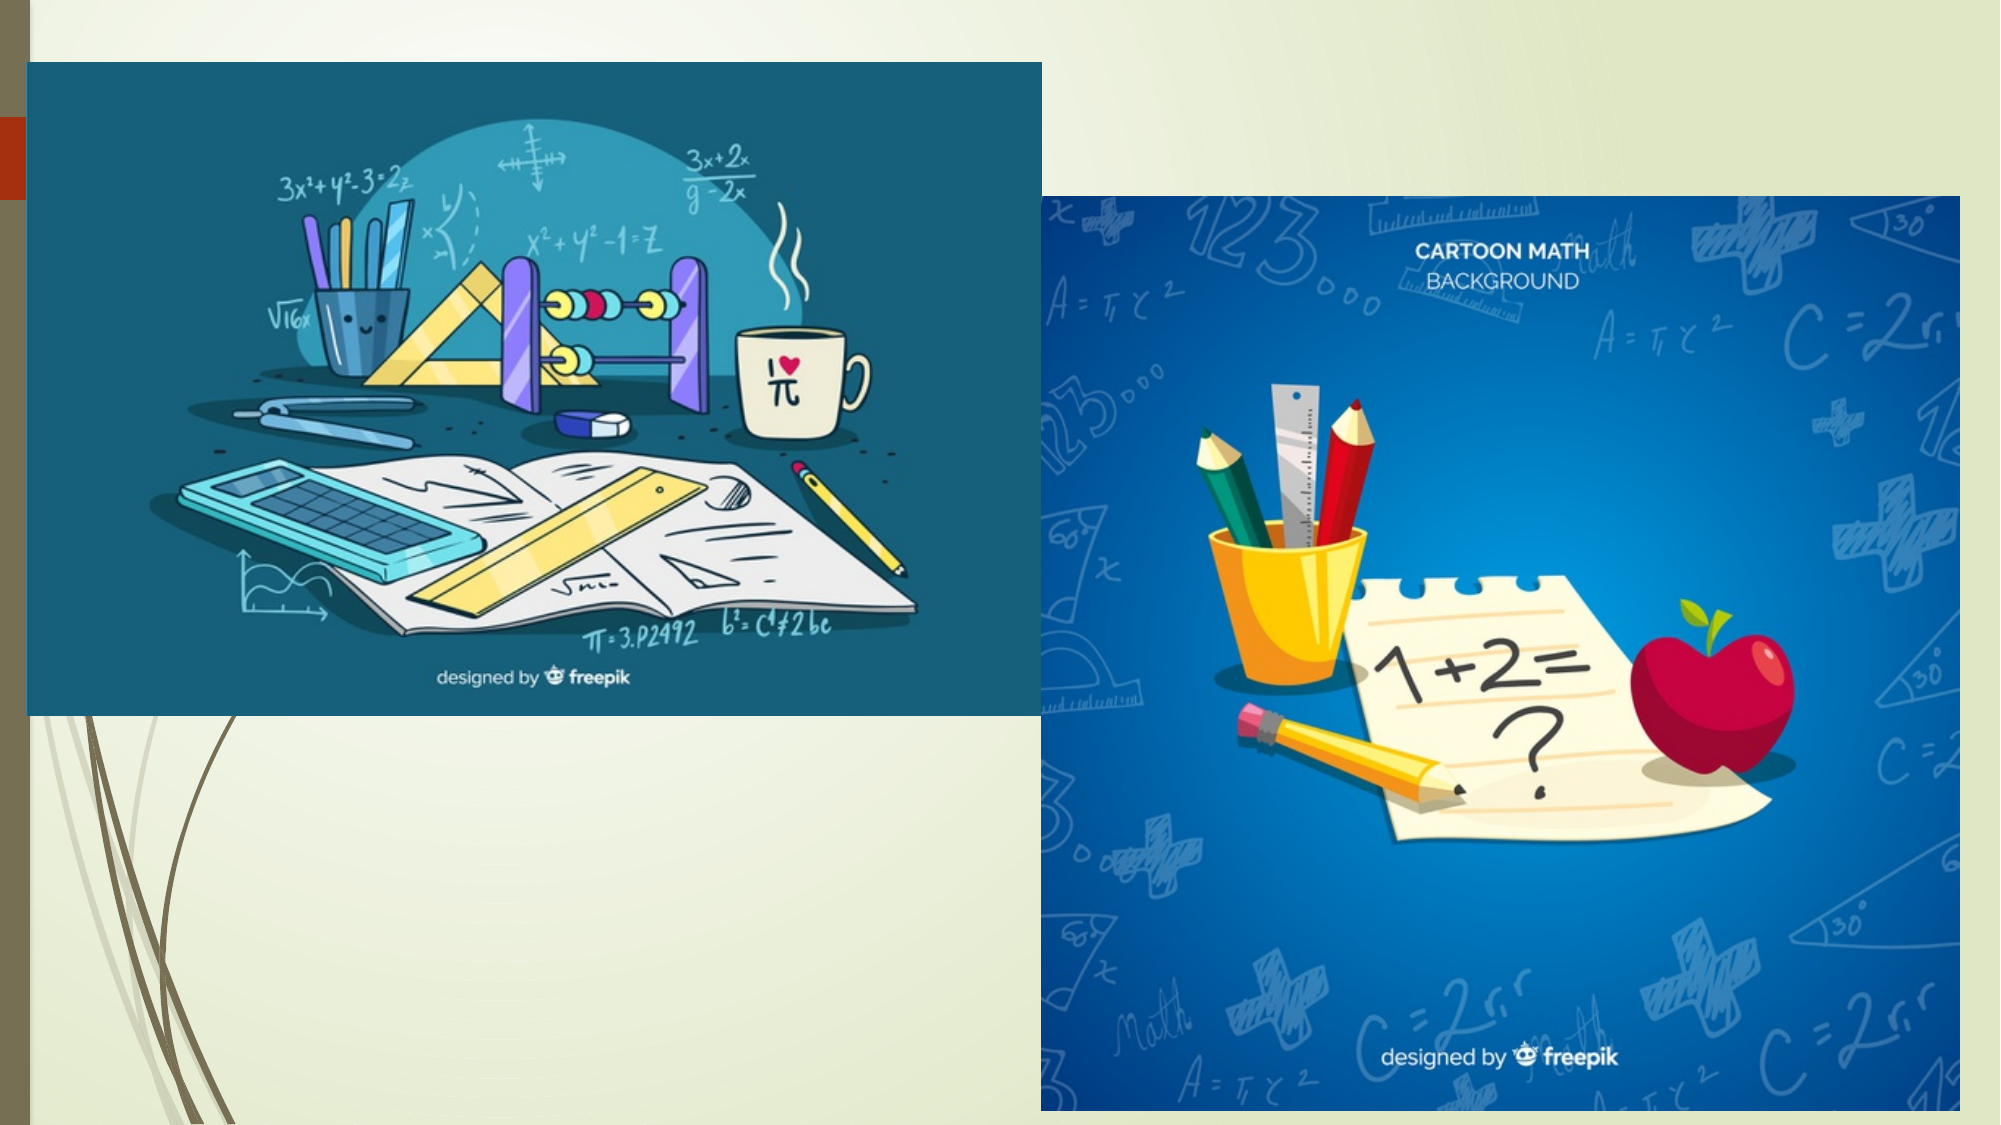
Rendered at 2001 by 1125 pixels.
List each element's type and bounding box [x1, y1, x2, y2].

list [26, 62, 1042, 717]
picture [1041, 196, 1961, 1111]
